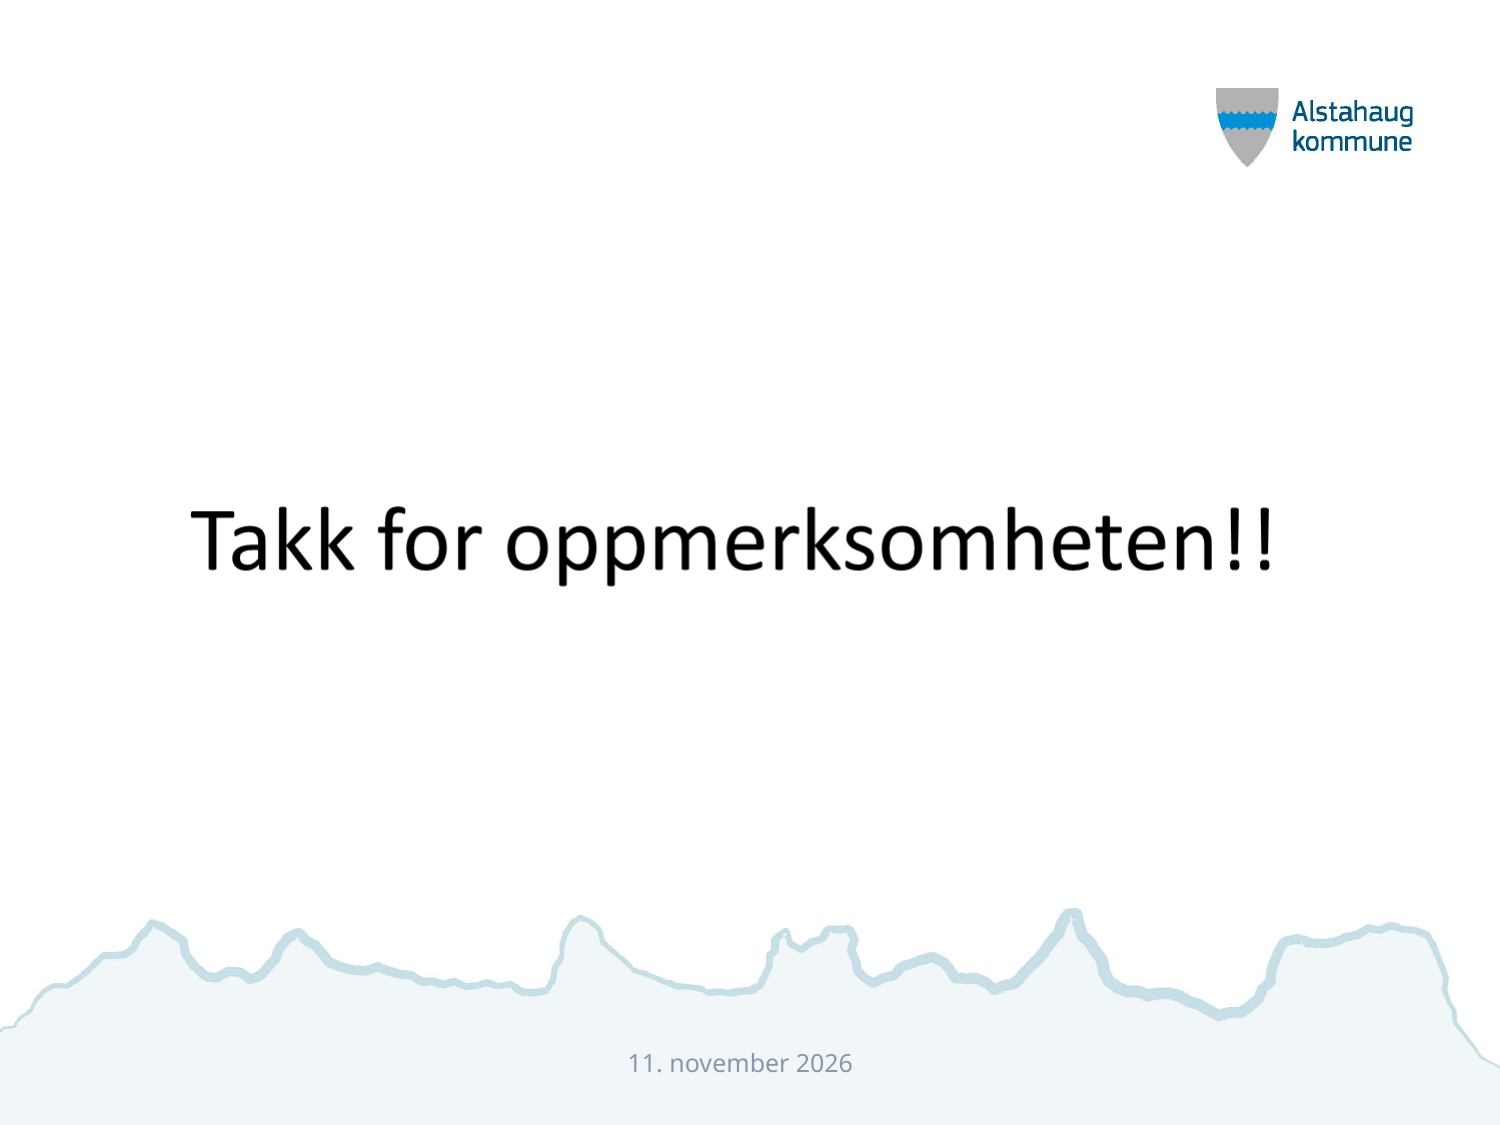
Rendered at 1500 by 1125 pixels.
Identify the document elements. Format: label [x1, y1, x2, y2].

picture [0, 0, 1500, 1125]
list [135, 455, 1334, 649]
slide_number [565, 1035, 916, 1095]
